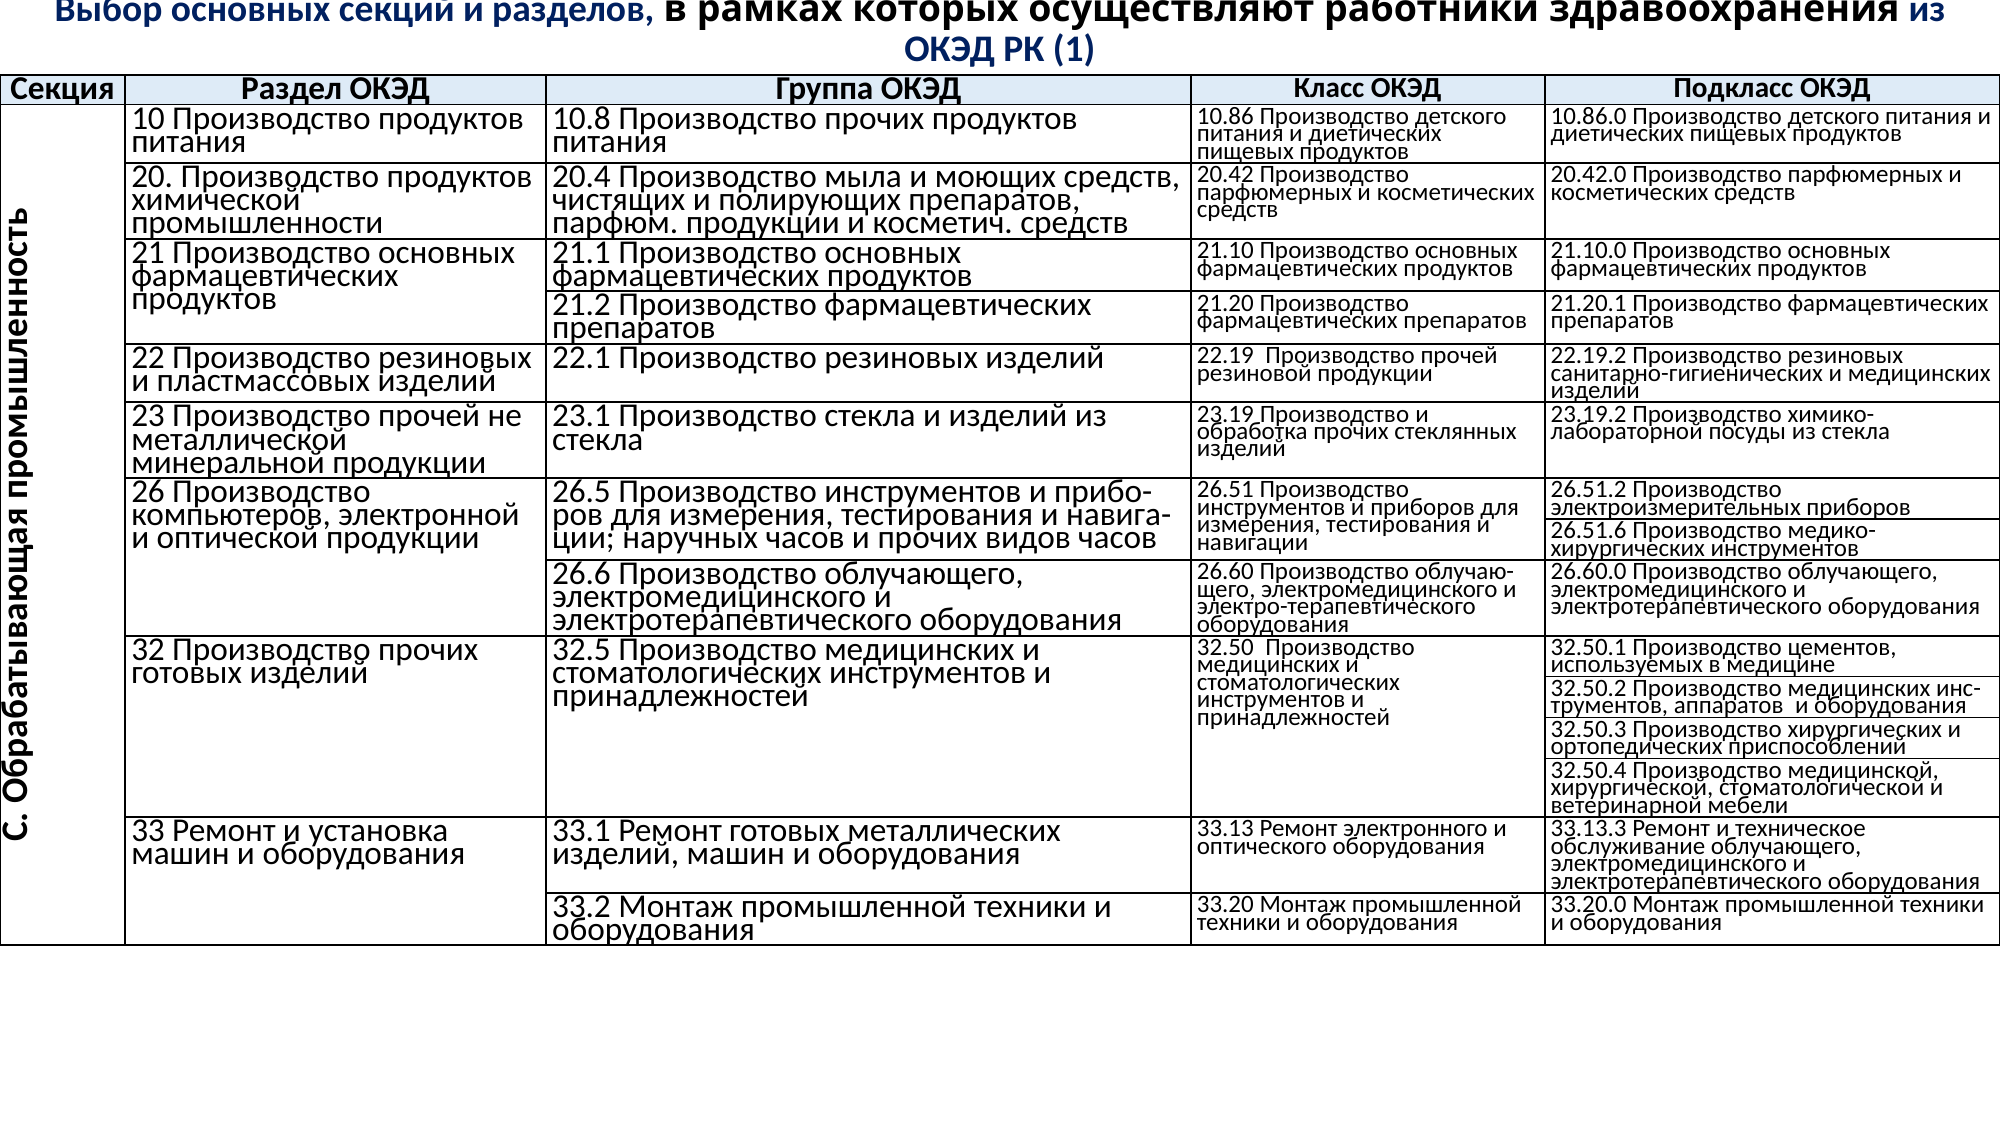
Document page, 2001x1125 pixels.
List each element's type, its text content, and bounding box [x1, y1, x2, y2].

table_cell 33.13.3 Ремонт и техническое обслуживание облучающего, электромедицинского и электротерапевтического оборудования [1546, 818, 1999, 892]
table_header Раздел ОКЭД [126, 76, 545, 104]
table_cell 10.8 Производство прочих продуктов питания [547, 105, 1190, 162]
table_cell 26.51 Производство инструментов и приборов для измерения, тестирования и навигации [1192, 479, 1544, 559]
table_header Группа ОКЭД [547, 76, 1190, 104]
table_cell 32.50.4 Производство медицинской, хирургической, стоматологической и ветеринарной мебели [1546, 759, 1999, 816]
table_cell 33.20 Монтаж промышленной техники и оборудования [1192, 894, 1544, 944]
table_cell 23.1 Производство стекла и изделий из стекла [547, 403, 1190, 477]
table_cell 33.20.0 Монтаж промышленной техники и оборудования [1546, 894, 1999, 944]
table_cell С. Обрабатывающая промышленность [1, 105, 124, 944]
table_cell 21.10.0 Производство основных фармацевтических продуктов [1546, 240, 1999, 290]
table_cell 26.60 Производство облучаю-щего, электромедицинского и электро-терапевтического оборудования [1192, 561, 1544, 635]
table_cell 21.2 Производство фармацевтических препаратов [547, 292, 1190, 343]
table_cell 10.86.0 Производство детского питания и диетических пищевых продуктов [1546, 105, 1999, 162]
table_cell 26.51.2 Производство электроизмерительных приборов [1546, 479, 1999, 518]
table_cell 32.50 Производство медицинских и стоматологических инструментов и принадлежностей [1192, 637, 1544, 816]
table_cell 21.20 Производство фармацевтических препаратов [1192, 292, 1544, 343]
table_cell 26.51.6 Производство медико-хирургических инструментов [1546, 520, 1999, 559]
table_cell 22.19.2 Производство резиновых санитарно-гигиенических и медицинских изделий [1546, 345, 1999, 401]
table_cell 10.86 Производство детского питания и диетических пищевых продуктов [1192, 105, 1544, 162]
table_cell 26.60.0 Производство облучающего, электромедицинского и электротерапевтического оборудования [1546, 561, 1999, 635]
table_cell 20. Производство продуктов химической промышленности [126, 164, 545, 238]
table_cell 23 Производство прочей не металлической минеральной продукции [126, 403, 545, 477]
table_cell 33.2 Монтаж промышленной техники и оборудования [547, 894, 1190, 944]
table_cell 23.19 Производство и обработка прочих стеклянных изделий [1192, 403, 1544, 477]
table_cell 32.5 Производство медицинских и стоматологических инструментов и принадлежностей [547, 637, 1190, 816]
table_cell 26 Производство компьютеров, электронной и оптической продукции [126, 479, 545, 635]
table_cell 33.1 Ремонт готовых металлических изделий, машин и оборудования [547, 818, 1190, 892]
table_cell 20.4 Производство мыла и моющих средств, чистящих и полирующих препаратов, парфюм. продукции и косметич. средств [547, 164, 1190, 238]
table_header Класс ОКЭД [1192, 76, 1544, 104]
table_cell 21.10 Производство основных фармацевтических продуктов [1192, 240, 1544, 290]
table_cell 26.5 Производство инструментов и прибо-ров для измерения, тестирования и навига-ции; наручных часов и прочих видов часов [547, 479, 1190, 559]
title Выбор основных секций и разделов, в рамках которых осуществляют работники здравоохранения из ОКЭД РК (1) [0, 1, 2000, 57]
table_cell 21.20.1 Производство фармацевтических препаратов [1546, 292, 1999, 343]
table_cell 10 Производство продуктов питания [126, 105, 545, 162]
table_cell 32.50.2 Производство медицинских инс-трументов, аппаратов и оборудования [1546, 677, 1999, 717]
table_cell 33.13 Ремонт электронного и оптического оборудования [1192, 818, 1544, 892]
table_cell 32.50.3 Производство хирургических и ортопедических приспособлений [1546, 718, 1999, 758]
table_cell 23.19.2 Производство химико-лабораторной посуды из стекла [1546, 403, 1999, 477]
table_cell 22.1 Производство резиновых изделий [547, 345, 1190, 401]
table_cell 21 Производство основных фармацевтических продуктов [126, 240, 545, 343]
table_cell 32 Производство прочих готовых изделий [126, 637, 545, 816]
table_cell 22.19 Производство прочей резиновой продукции [1192, 345, 1544, 401]
table_header Подкласс ОКЭД [1546, 76, 1999, 104]
table_cell 20.42 Производство парфюмерных и косметических средств [1192, 164, 1544, 238]
table_cell 26.6 Производство облучающего, электромедицинского и электротерапевтического оборудования [547, 561, 1190, 635]
table_header Секция [1, 76, 124, 104]
table_cell 22 Производство резиновых и пластмассовых изделий [126, 345, 545, 401]
table_cell 21.1 Производство основных фармацевтических продуктов [547, 240, 1190, 290]
table_cell 20.42.0 Производство парфюмерных и косметических средств [1546, 164, 1999, 238]
table_cell 33 Ремонт и установка машин и оборудования [126, 818, 545, 944]
table_cell 32.50.1 Производство цементов, используемых в медицине [1546, 637, 1999, 676]
